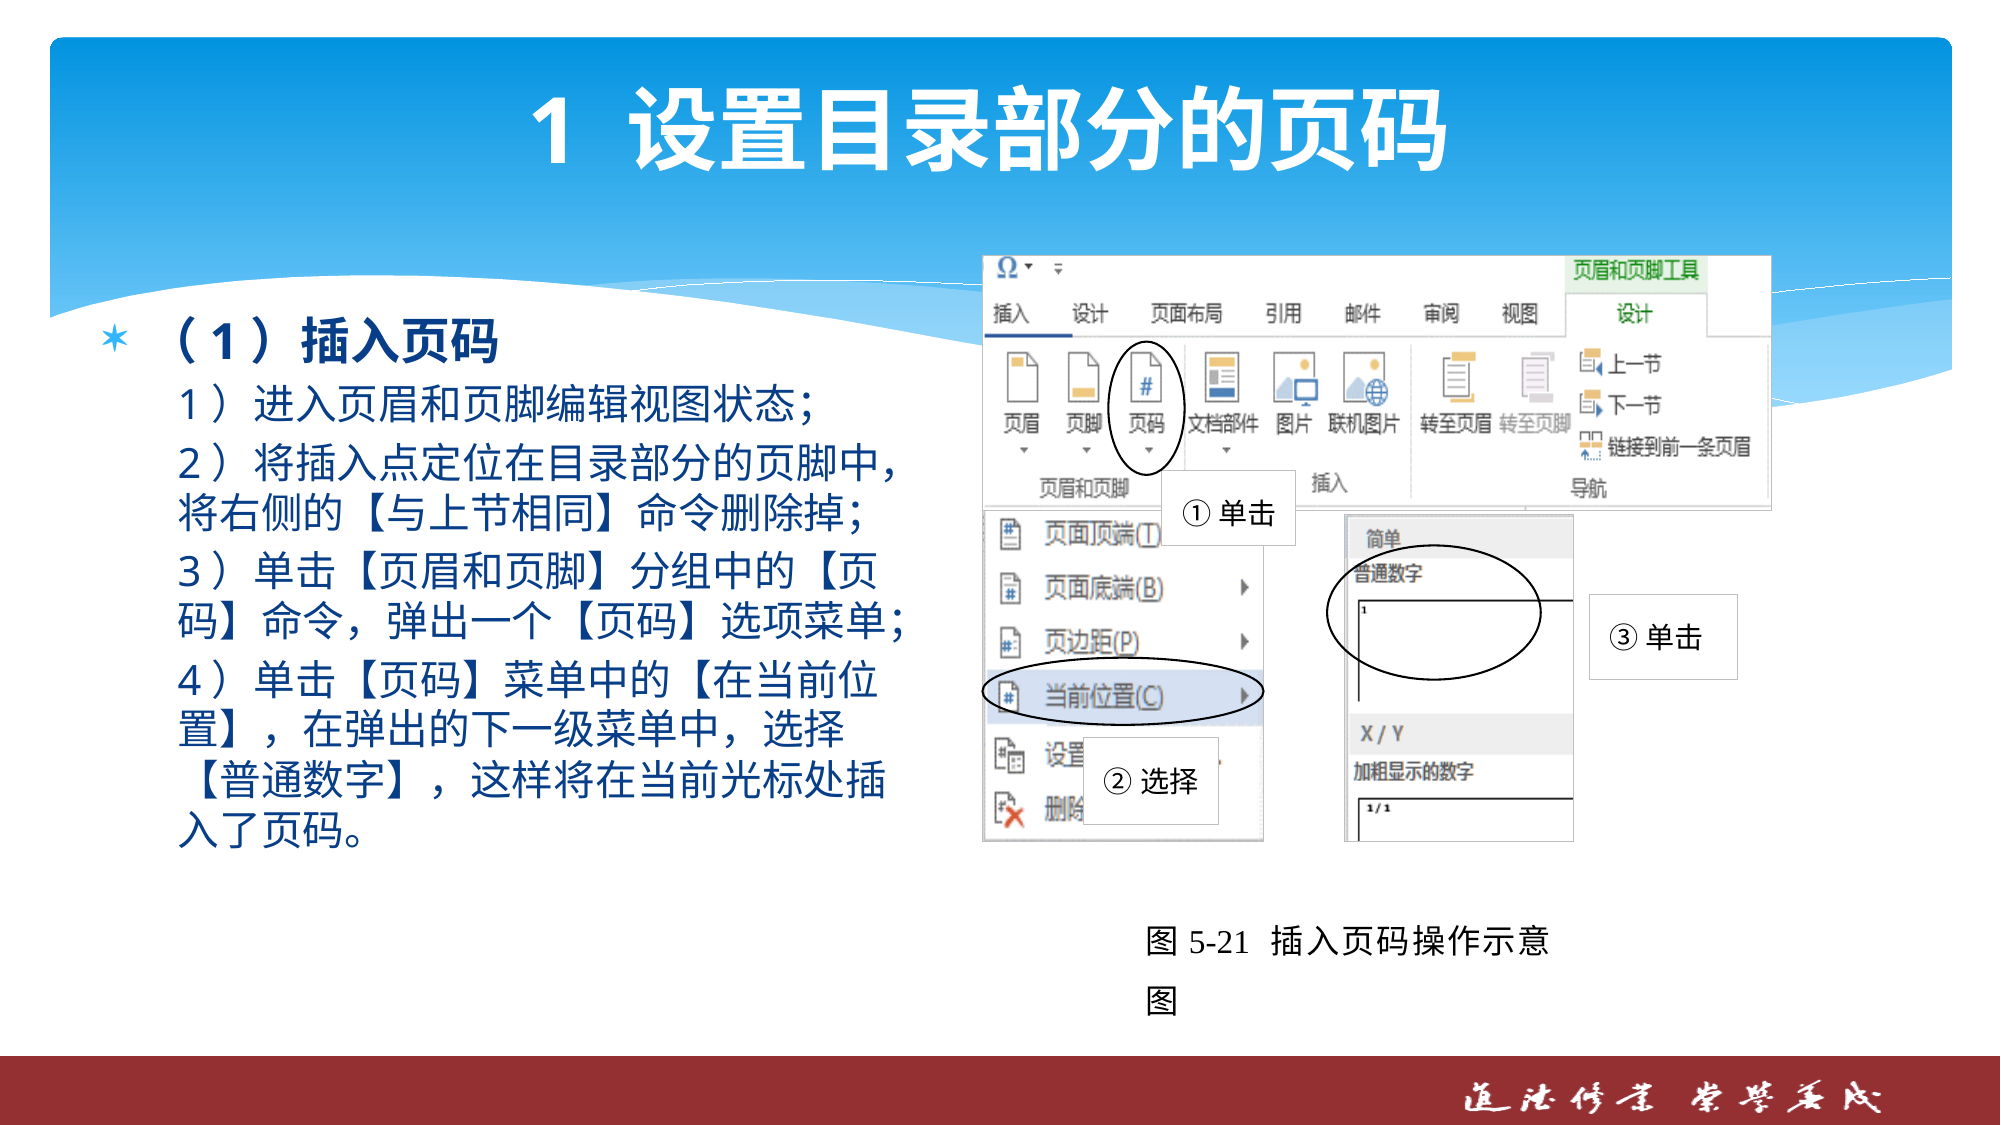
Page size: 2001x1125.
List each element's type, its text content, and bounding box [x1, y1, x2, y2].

picture [1456, 1076, 1890, 1118]
list （1）插入页码 1）进入页眉和页脚编辑视图状态； 2）将插入点定位在目录部分的页脚中，将右侧的【与上节相同】命令删除掉； 3）单击【页眉和页脚】分组中的【页码】命令，弹出一个【页码】选项菜单； 4）单击【页码】菜单中的【在当前位置】，在弹出的下一级菜单中，选择【普通数字】，这样将在当前光标处插入了页码。 [87, 302, 917, 922]
title 1 设置目录部分的页码 [89, 56, 1890, 199]
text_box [948, 247, 1799, 967]
